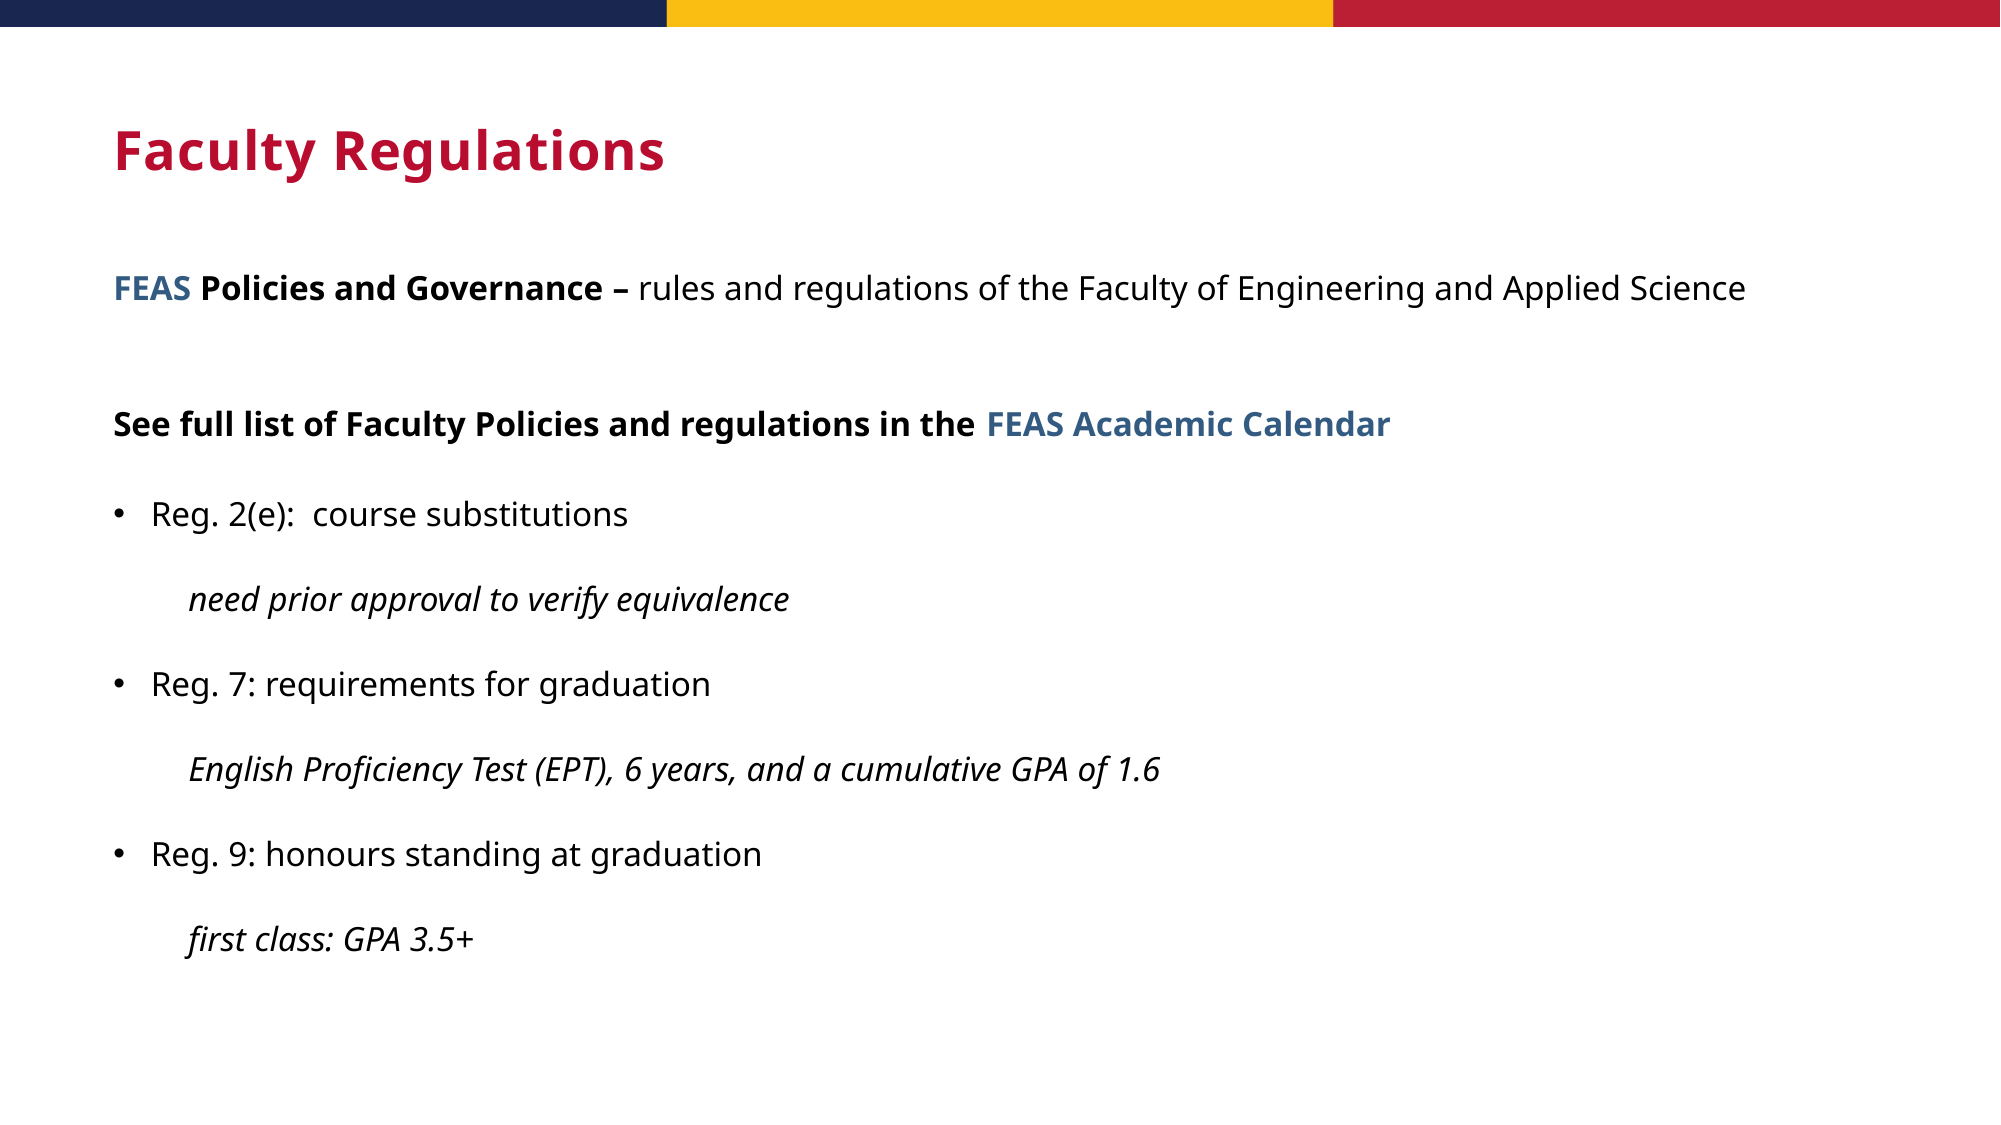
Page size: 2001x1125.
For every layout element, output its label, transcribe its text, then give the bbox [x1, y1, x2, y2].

list FEAS Policies and Governance – rules and regulations of the Faculty of Engineering and Applied Science See full list of Faculty Policies and regulations in the FEAS Academic Calendar Reg. 2(e): course substitutions need prior approval to verify equivalence Reg. 7: requirements for graduation English Proficiency Test (EPT), 6 years, and a cumulative GPA of 1.6 Reg. 9: honours standing at graduation first class: GPA 3.5+ [98, 236, 1886, 1013]
picture [0, 0, 2000, 27]
title Faculty Regulations [98, 115, 1886, 219]
